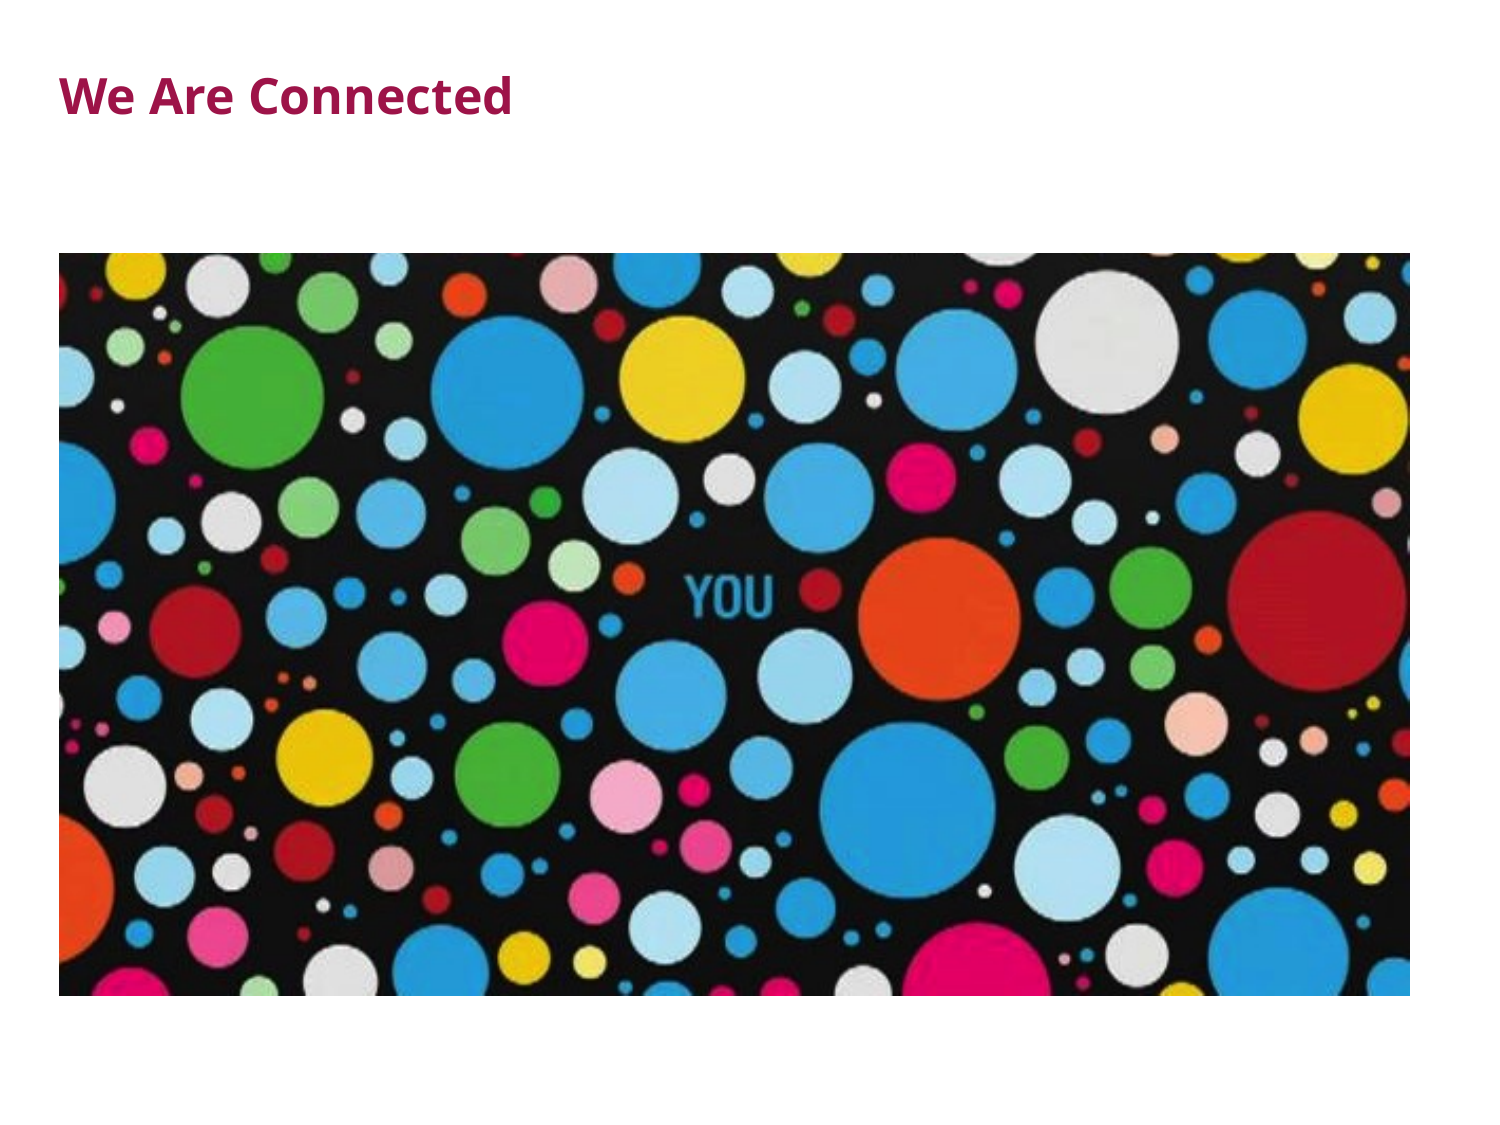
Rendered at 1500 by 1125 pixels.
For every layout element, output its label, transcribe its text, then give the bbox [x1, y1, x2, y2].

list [59, 253, 1411, 997]
title We Are Connected [59, 64, 1410, 213]
